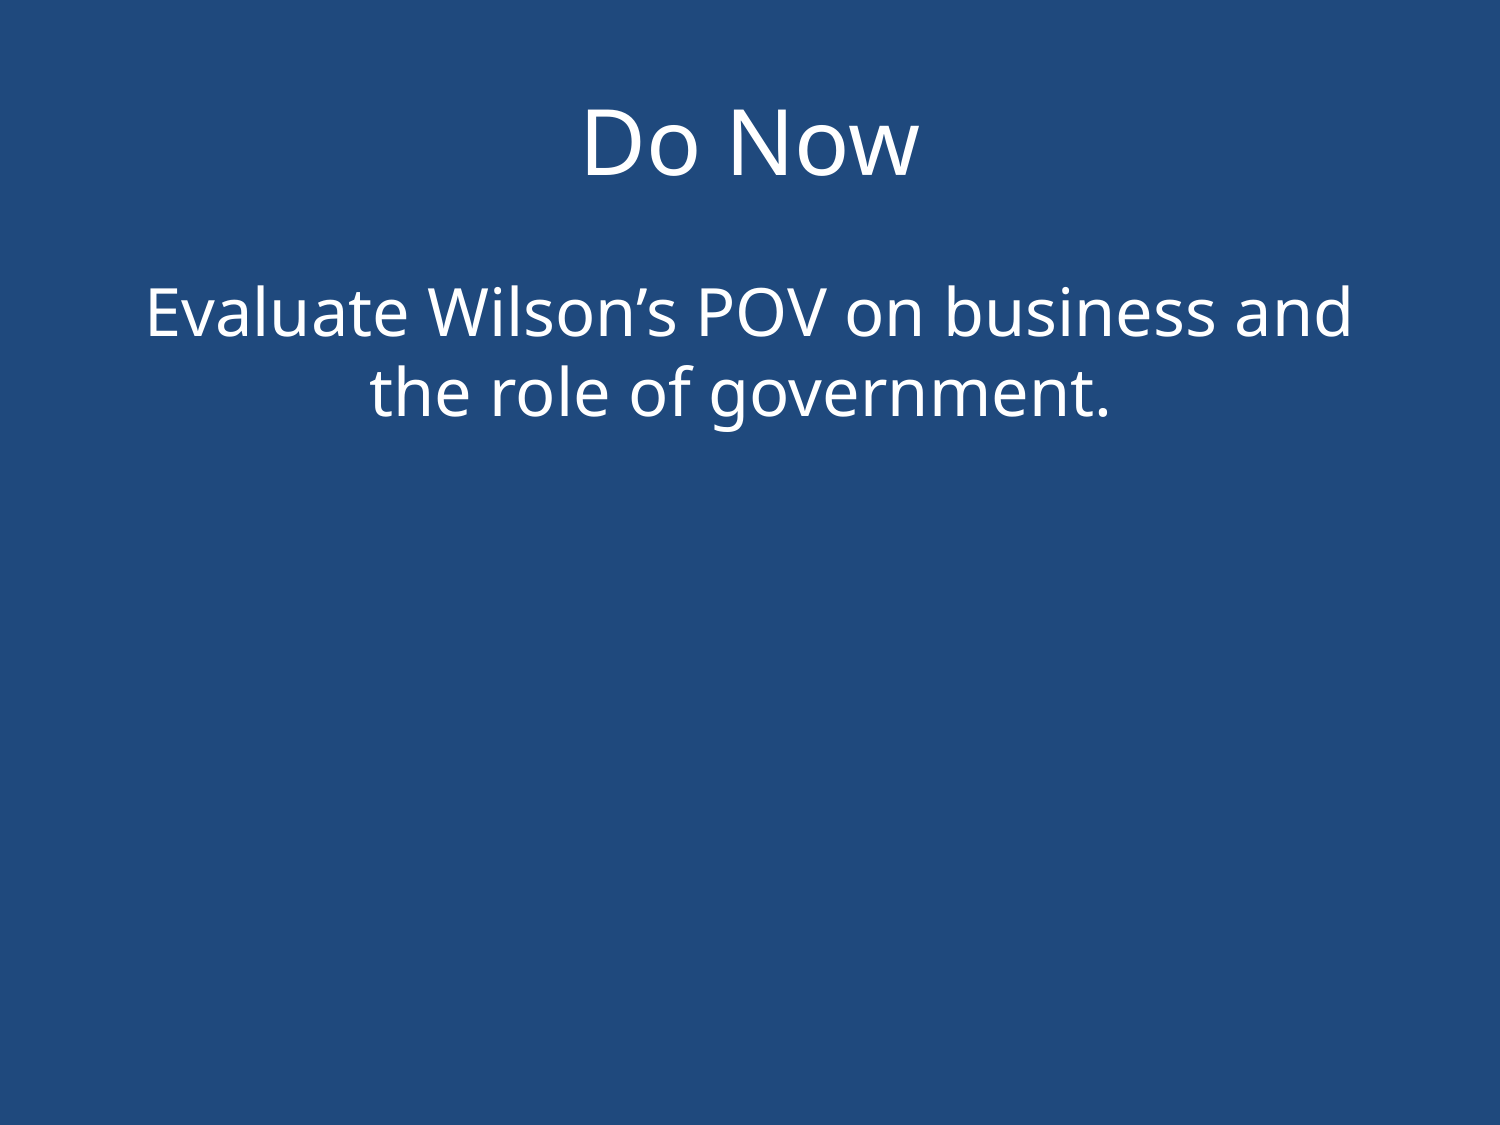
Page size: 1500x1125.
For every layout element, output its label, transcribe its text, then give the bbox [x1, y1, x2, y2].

list Evaluate Wilson’s POV on business and the role of government. [75, 262, 1425, 1005]
title Do Now [75, 45, 1425, 233]
